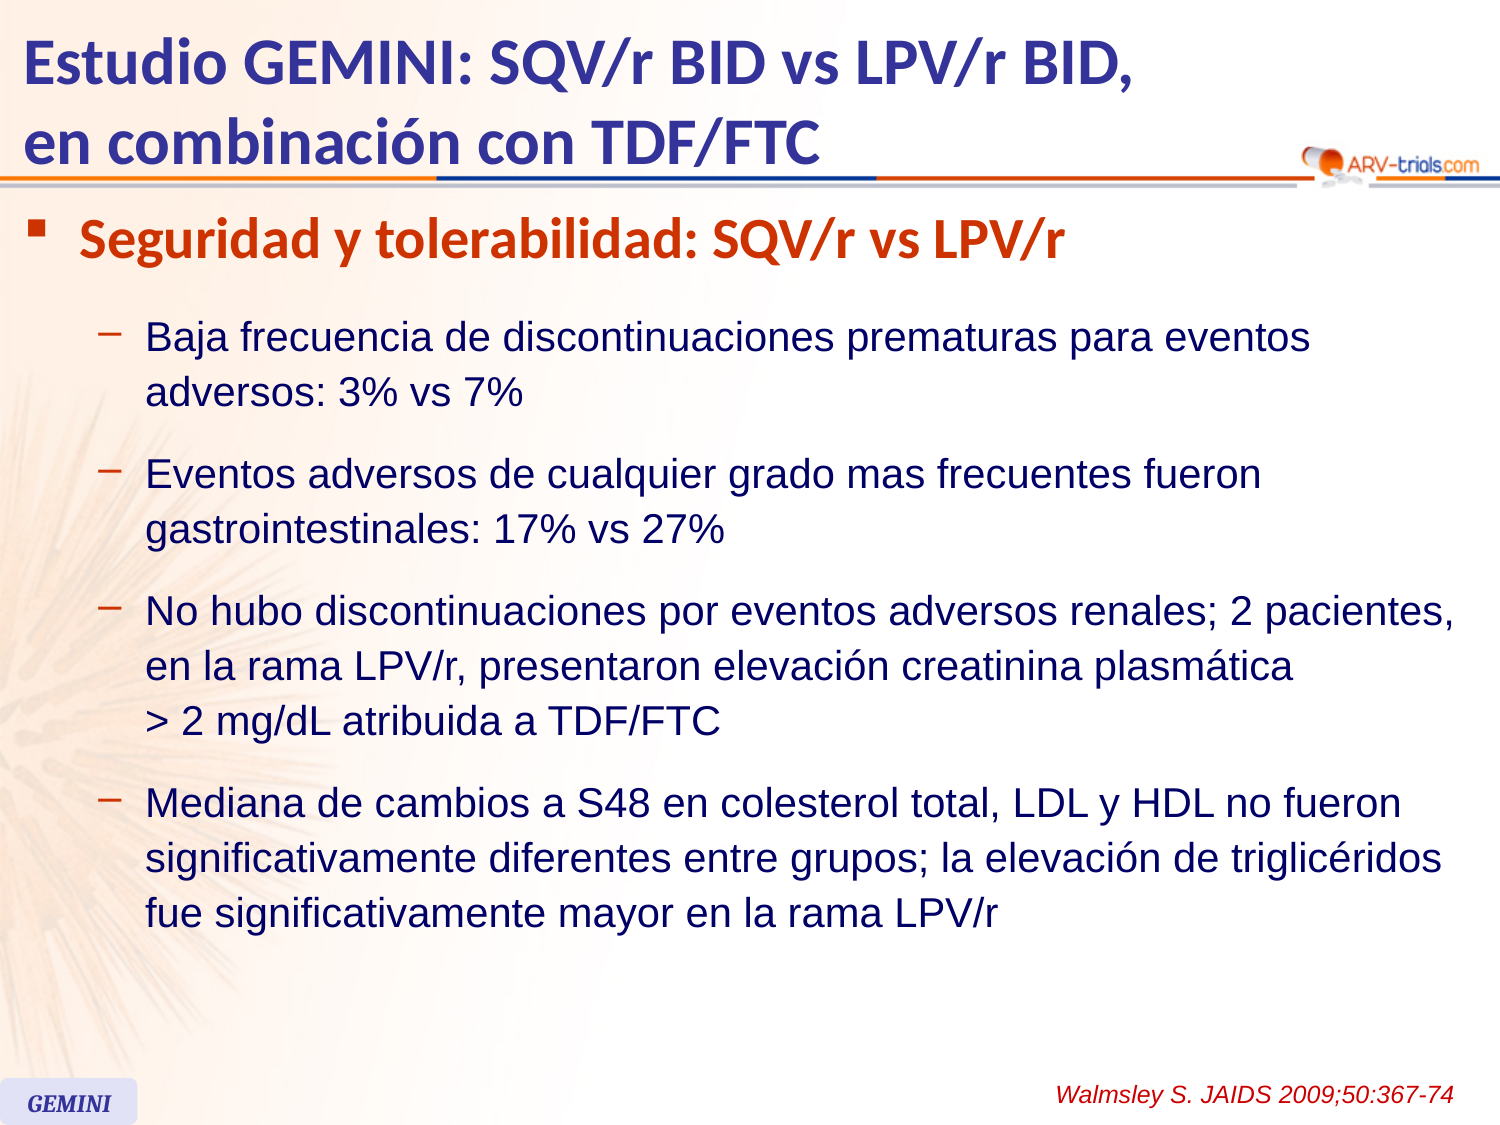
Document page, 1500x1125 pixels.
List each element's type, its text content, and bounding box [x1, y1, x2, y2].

title Estudio GEMINI: SQV/r BID vs LPV/r BID, en combinación con TDF/FTC [8, 6, 1353, 185]
list Seguridad y tolerabilidad: SQV/r vs LPV/r Baja frecuencia de discontinuaciones prematuras para eventos adversos: 3% vs 7% Eventos adversos de cualquier grado mas frecuentes fueron gastrointestinales: 17% vs 27% No hubo discontinuaciones por eventos adversos renales; 2 pacientes, en la rama LPV/r, presentaron elevación creatinina plasmática > 2 mg/dL atribuida a TDF/FTC Mediana de cambios a S48 en colesterol total, LDL y HDL no fueron significativamente diferentes entre grupos; la elevación de triglicéridos fue significativamente mayor en la rama LPV/r [8, 185, 1489, 1057]
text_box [0, 1077, 145, 1125]
text_box Walmsley S. JAIDS 2009;50:367-74 [1027, 1071, 1477, 1117]
picture [0, 0, 1500, 1125]
